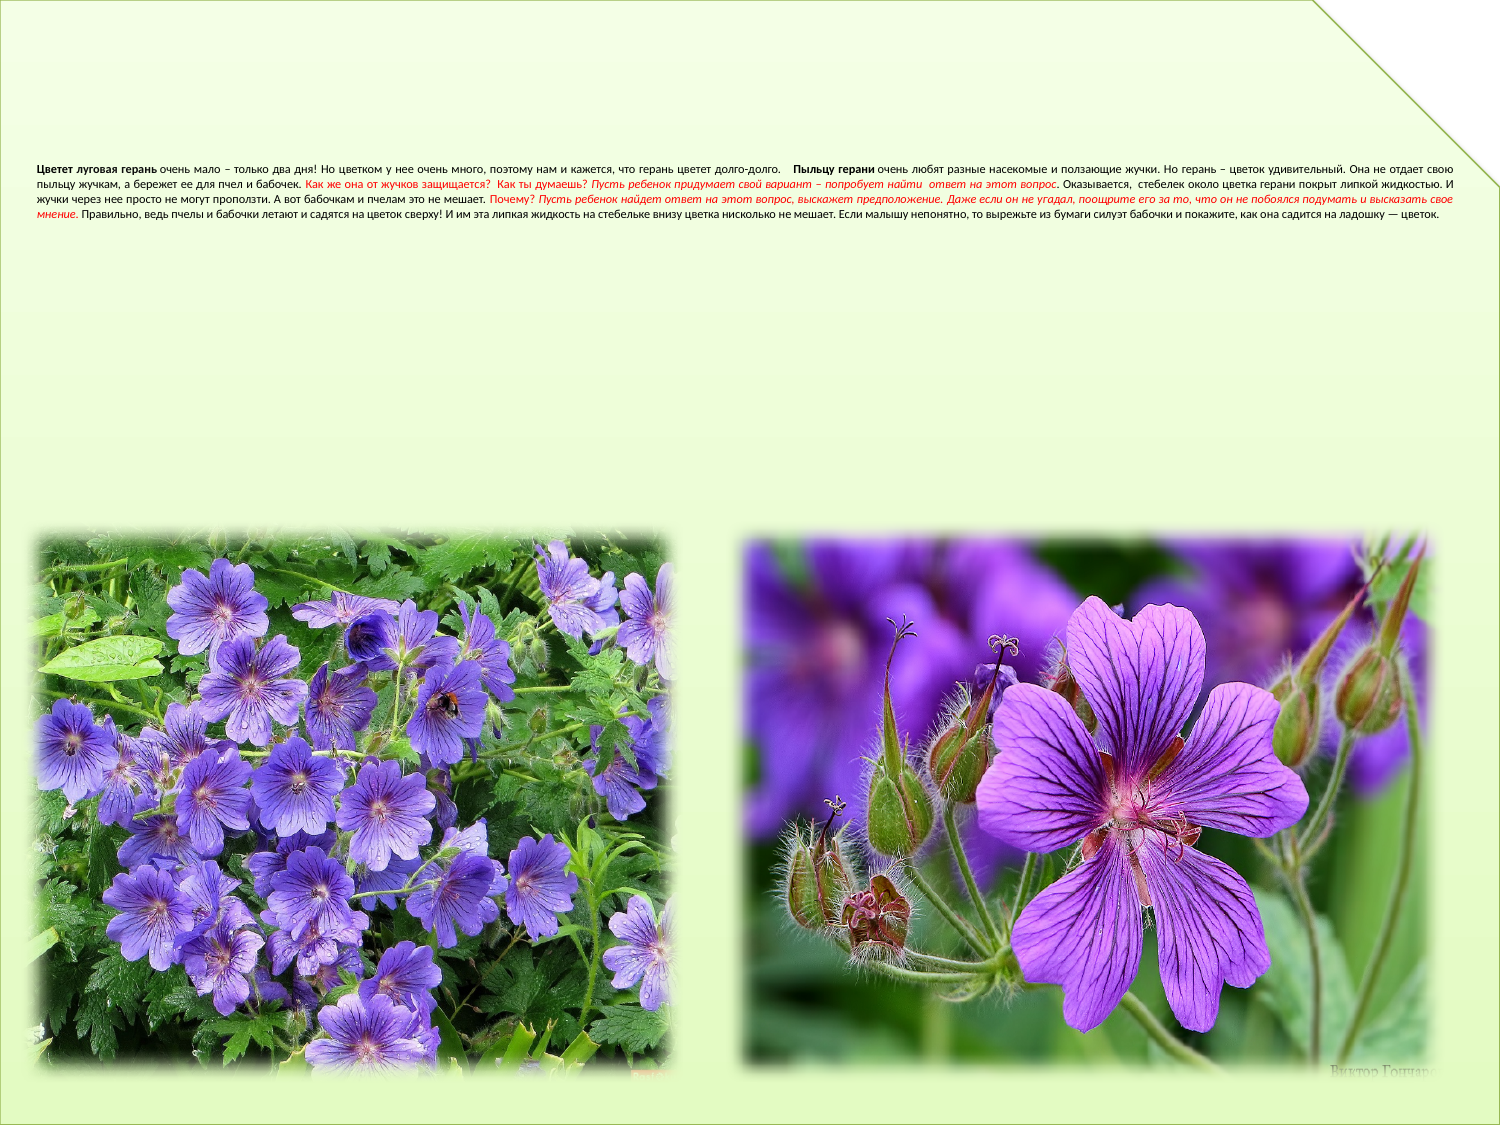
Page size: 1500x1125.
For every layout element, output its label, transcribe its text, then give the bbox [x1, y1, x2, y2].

text_box [0, 0, 1500, 1125]
picture [724, 520, 1445, 1083]
title Цветет луговая герань очень мало – только два дня! Но цветком у нее очень много, поэтому нам и кажется, что герань цветет долго-долго. Пыльцу герани очень любят разные насекомые и ползающие жучки. Но герань – цветок удивительный. Она не отдает свою пыльцу жучкам, а бережет ее для пчел и бабочек. Как же она от жучков защищается? Как ты думаешь? Пусть ребенок придумает свой вариант – попробует найти ответ на этот вопрос. Оказывается, стебелек около цветка герани покрыт липкой жидкостью. И жучки через нее просто не могут проползти. А вот бабочкам и пчелам это не мешает. Почему? Пусть ребенок найдет ответ на этот вопрос, выскажет предположение. Даже если он не угадал, поощрите его за то, что он не побоялся подумать и высказать свое мнение. Правильно, ведь пчелы и бабочки летают и садятся на цветок сверху! И им эта липкая жидкость на стебельке внизу цветка нисколько не мешает. Если малышу непонятно, то вырежьте из бумаги силуэт бабочки и покажите, как она садится на ладошку — цветок. [21, 45, 1470, 233]
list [21, 520, 685, 1083]
